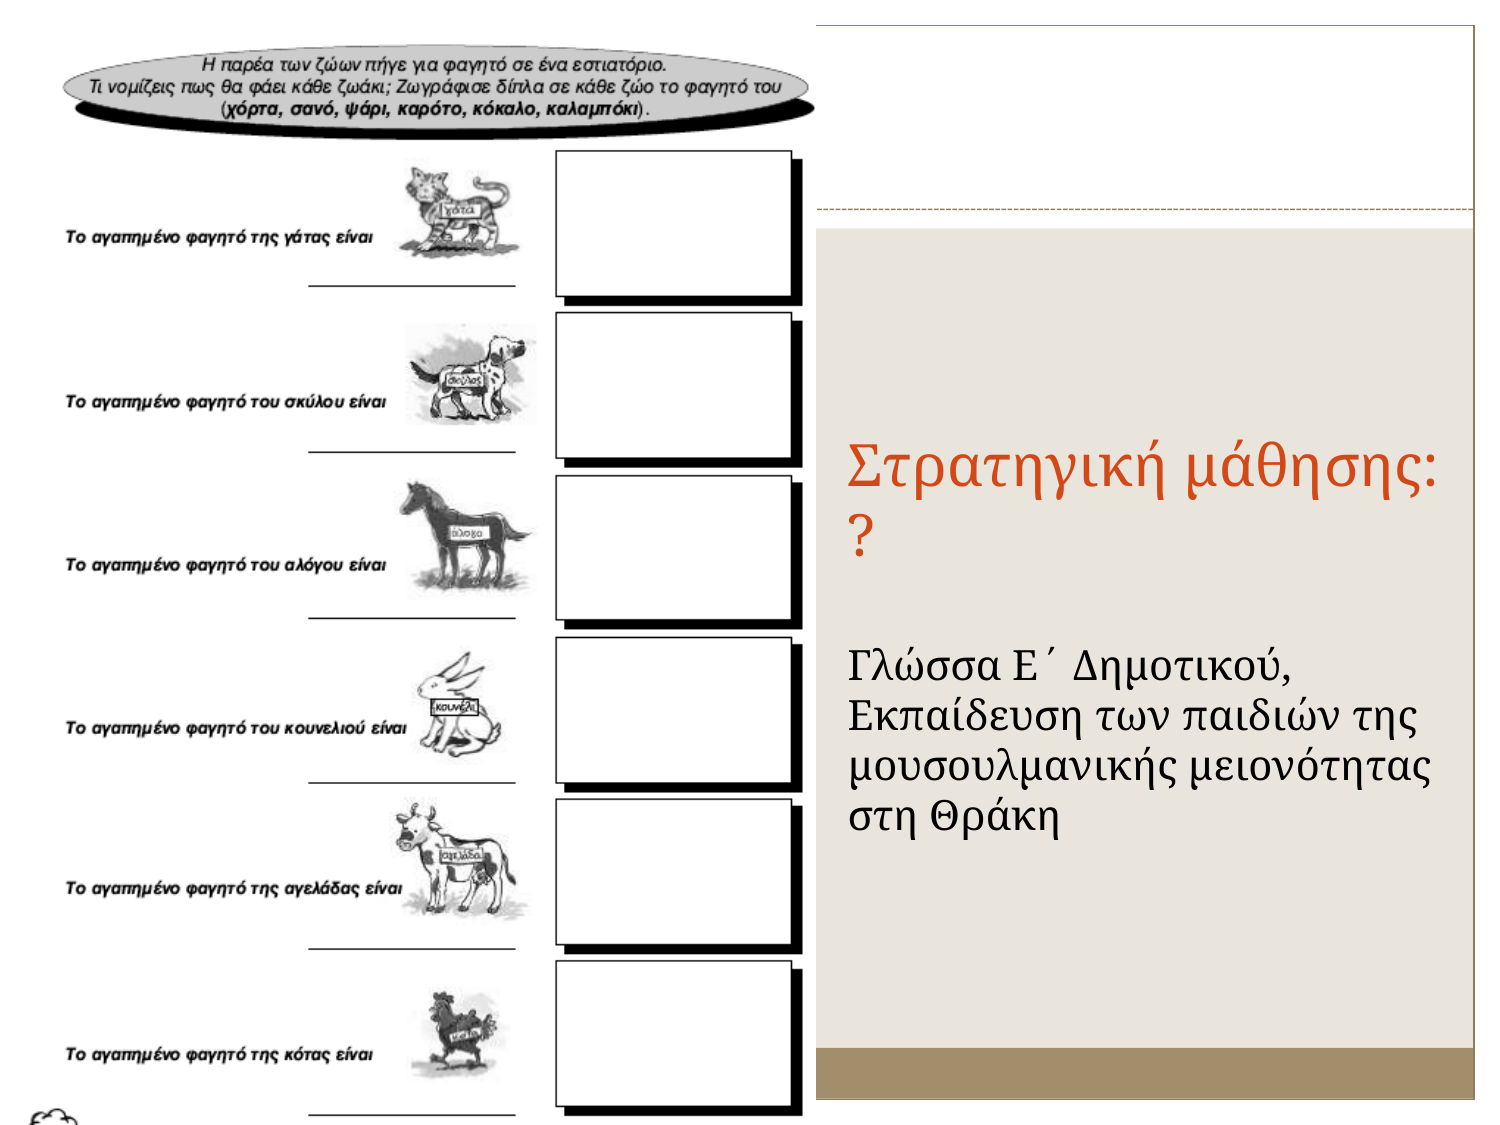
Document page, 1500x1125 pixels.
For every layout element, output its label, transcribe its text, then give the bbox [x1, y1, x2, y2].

text_box Στρατηγική μάθησης: ? Γλώσσα Ε΄ Δημοτικού, Εκπαίδευση των παιδιών της μουσουλμανικής μειονότητας στη Θράκη [832, 668, 1459, 846]
picture [4, 0, 816, 1125]
